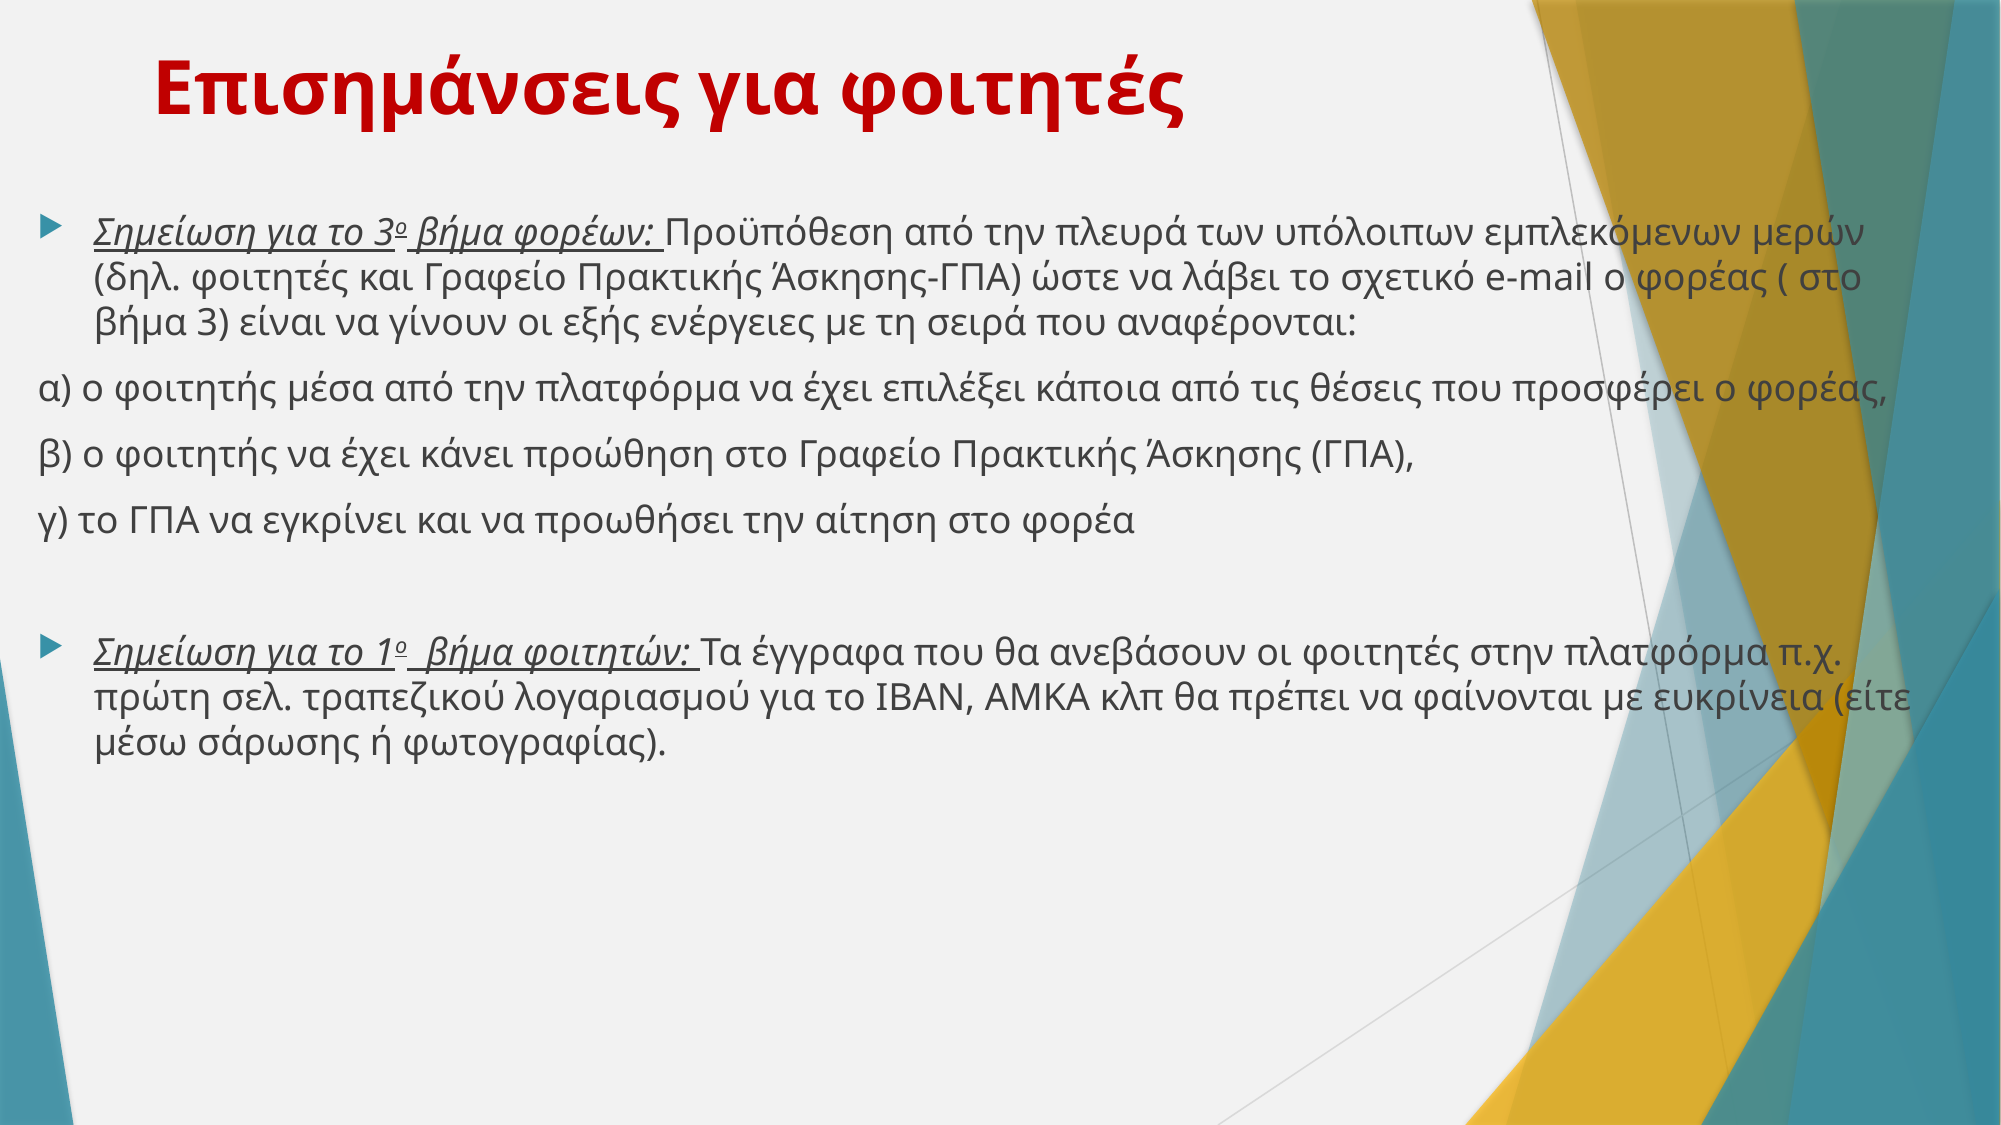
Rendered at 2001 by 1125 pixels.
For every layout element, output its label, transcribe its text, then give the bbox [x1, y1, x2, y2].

list Σημείωση για το 3ο βήμα φορέων: Προϋπόθεση από την πλευρά των υπόλοιπων εμπλεκόμενων μερών (δηλ. φοιτητές και Γραφείο Πρακτικής Άσκησης-ΓΠΑ) ώστε να λάβει το σχετικό e-mail o φορέας ( στο βήμα 3) είναι να γίνουν οι εξής ενέργειες με τη σειρά που αναφέρονται: α) ο φοιτητής μέσα από την πλατφόρμα να έχει επιλέξει κάποια από τις θέσεις που προσφέρει ο φορέας, β) ο φοιτητής να έχει κάνει προώθηση στο Γραφείο Πρακτικής Άσκησης (ΓΠΑ), γ) το ΓΠΑ να εγκρίνει και να προωθήσει την αίτηση στο φορέα Σημείωση για το 1ο βήμα φοιτητών: Τα έγγραφα που θα ανεβάσουν οι φοιτητές στην πλατφόρμα π.χ. πρώτη σελ. τραπεζικού λογαριασμού για το IBAN, ΑΜΚΑ κλπ θα πρέπει να φαίνονται με ευκρίνεια (είτε μέσω σάρωσης ή φωτογραφίας). [22, 200, 1978, 1061]
title Επισημάνσεις για φοιτητές [137, 31, 1863, 173]
